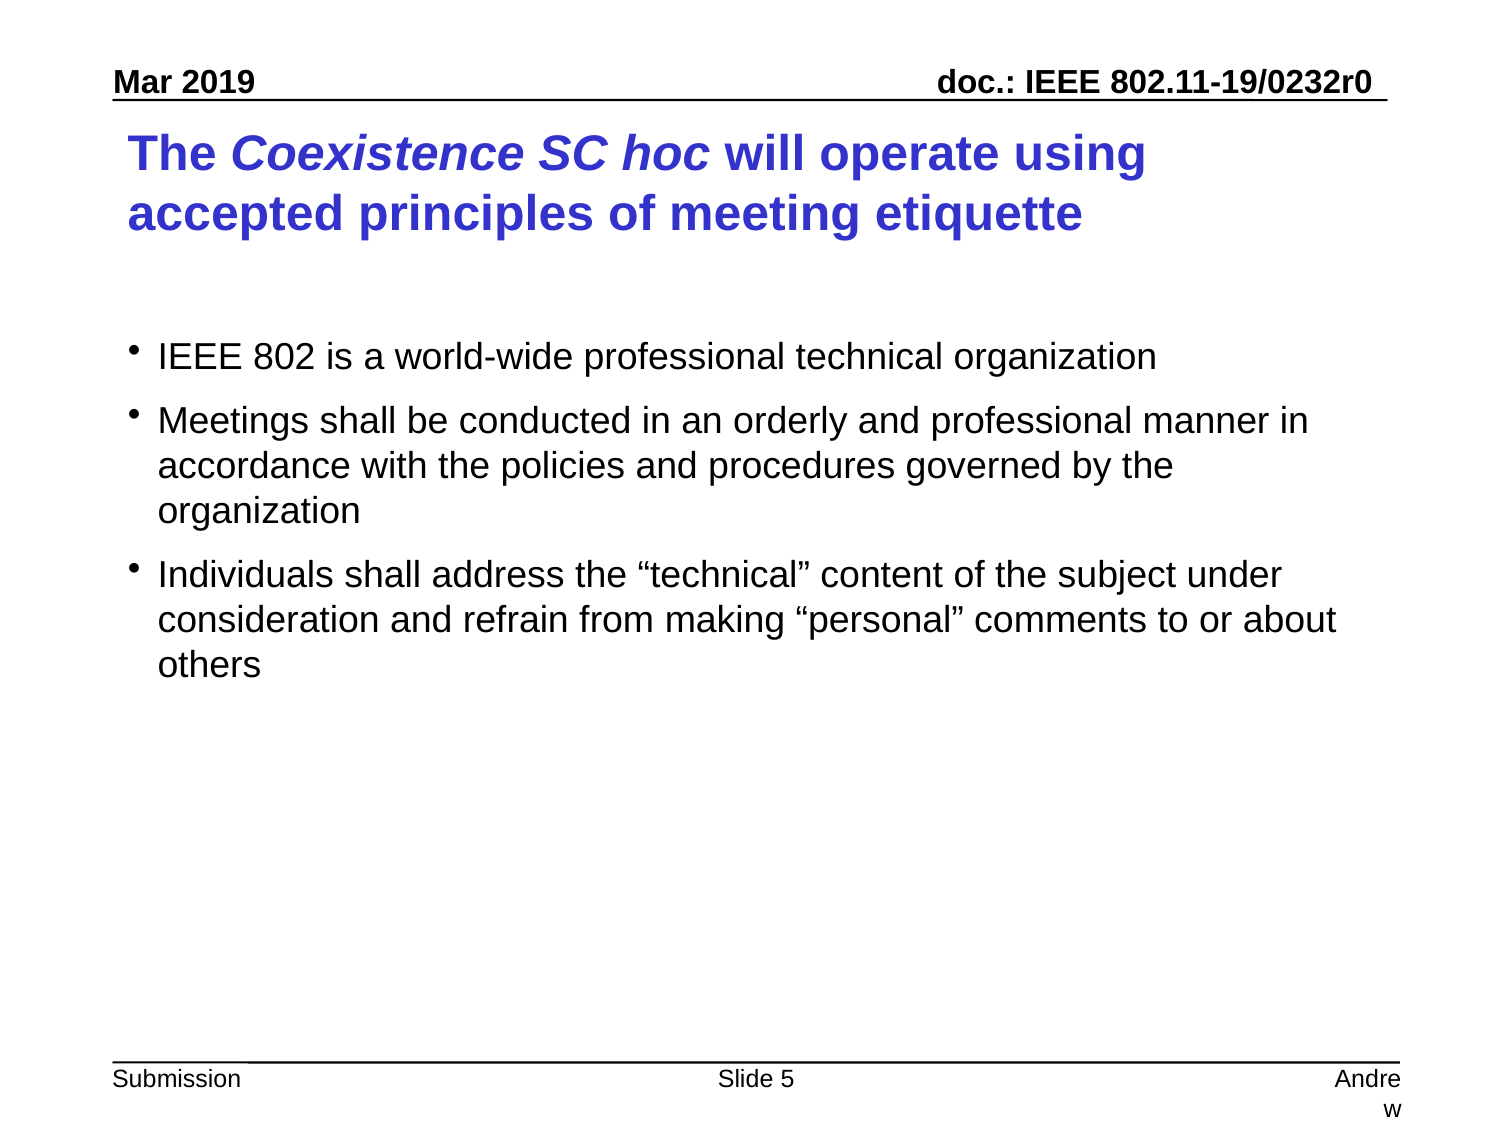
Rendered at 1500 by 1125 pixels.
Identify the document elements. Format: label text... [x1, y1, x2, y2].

list IEEE 802 is a world-wide professional technical organization Meetings shall be conducted in an orderly and professional manner in accordance with the policies and procedures governed by the organization Individuals shall address the “technical” content of the subject under consideration and refrain from making “personal” comments to or about others [112, 324, 1388, 1000]
title The Coexistence SC hoc will operate using accepted principles of meeting etiquette [112, 112, 1388, 288]
footer Andrew Myles, Cisco [1320, 1061, 1402, 1093]
slide_number Slide 5 [709, 1061, 803, 1093]
